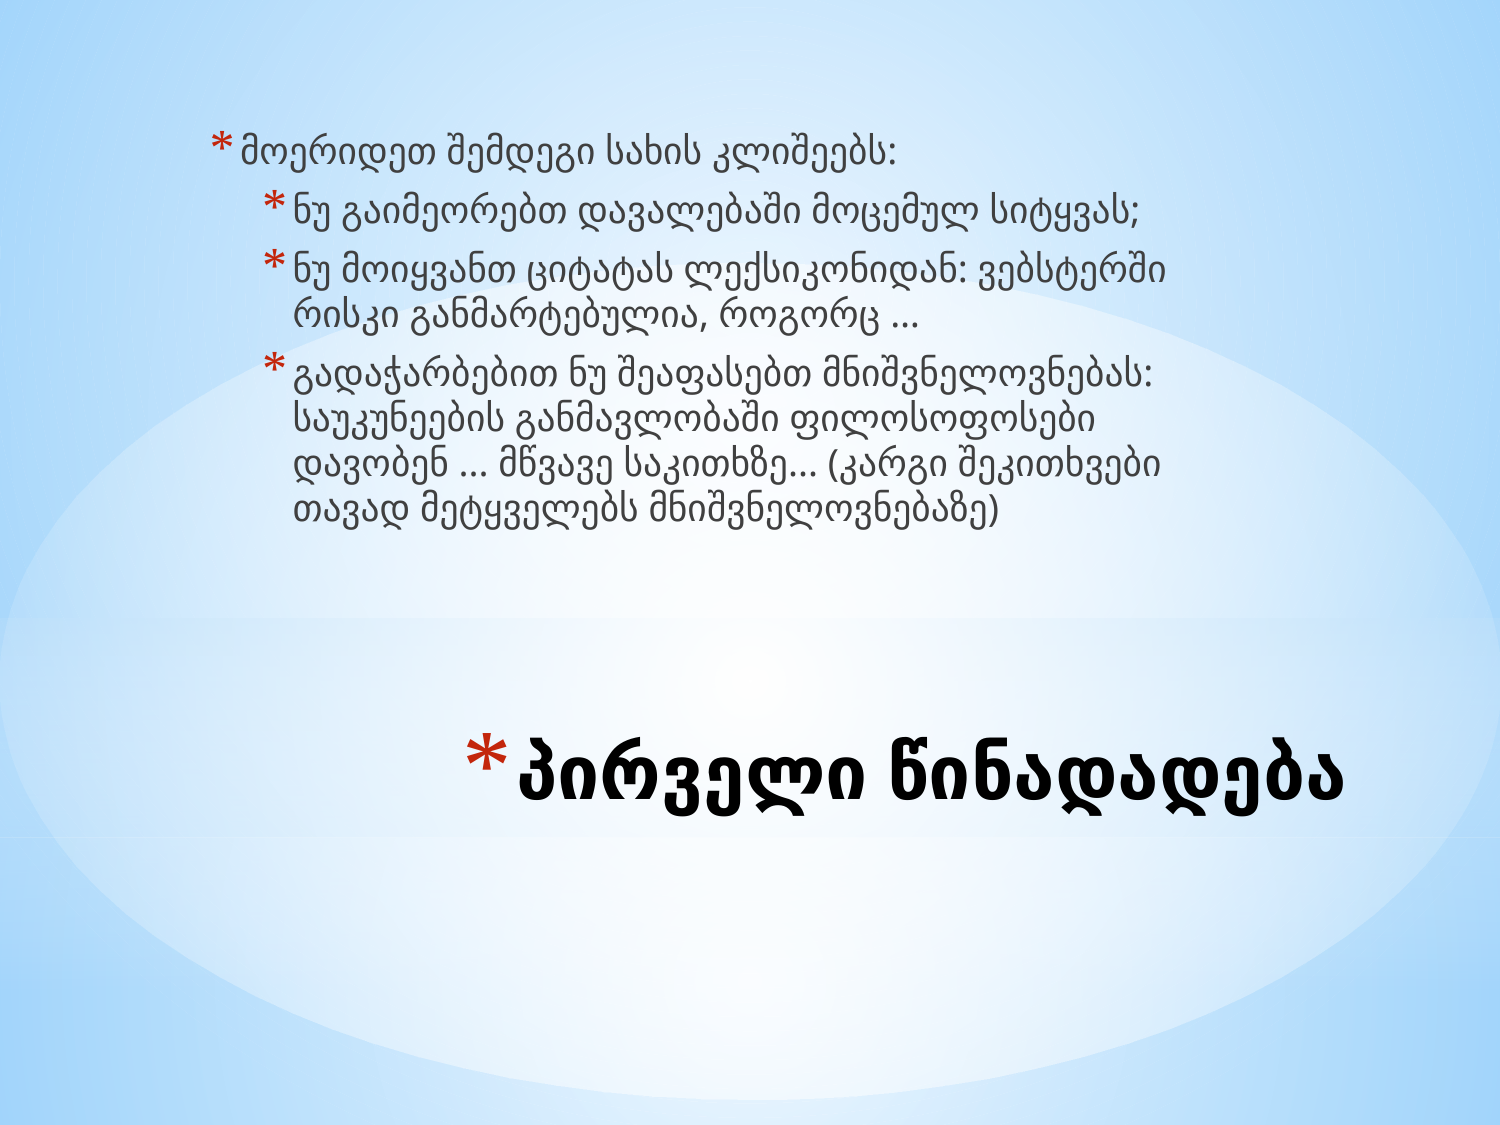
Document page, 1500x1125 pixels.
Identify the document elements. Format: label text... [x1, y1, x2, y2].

list მოერიდეთ შემდეგი სახის კლიშეებს: ნუ გაიმეორებთ დავალებაში მოცემულ სიტყვას; ნუ მოიყვანთ ციტატას ლექსიკონიდან: ვებსტერში რისკი განმარტებულია, როგორც … გადაჭარბებით ნუ შეაფასებთ მნიშვნელოვნებას: საუკუნეების განმავლობაში ფილოსოფოსები დავობენ ... მწვავე საკითხზე... (კარგი შეკითხვები თავად მეტყველებს მნიშვნელოვნებაზე) [187, 120, 1238, 690]
title პირველი წინადადება [294, 717, 1363, 905]
